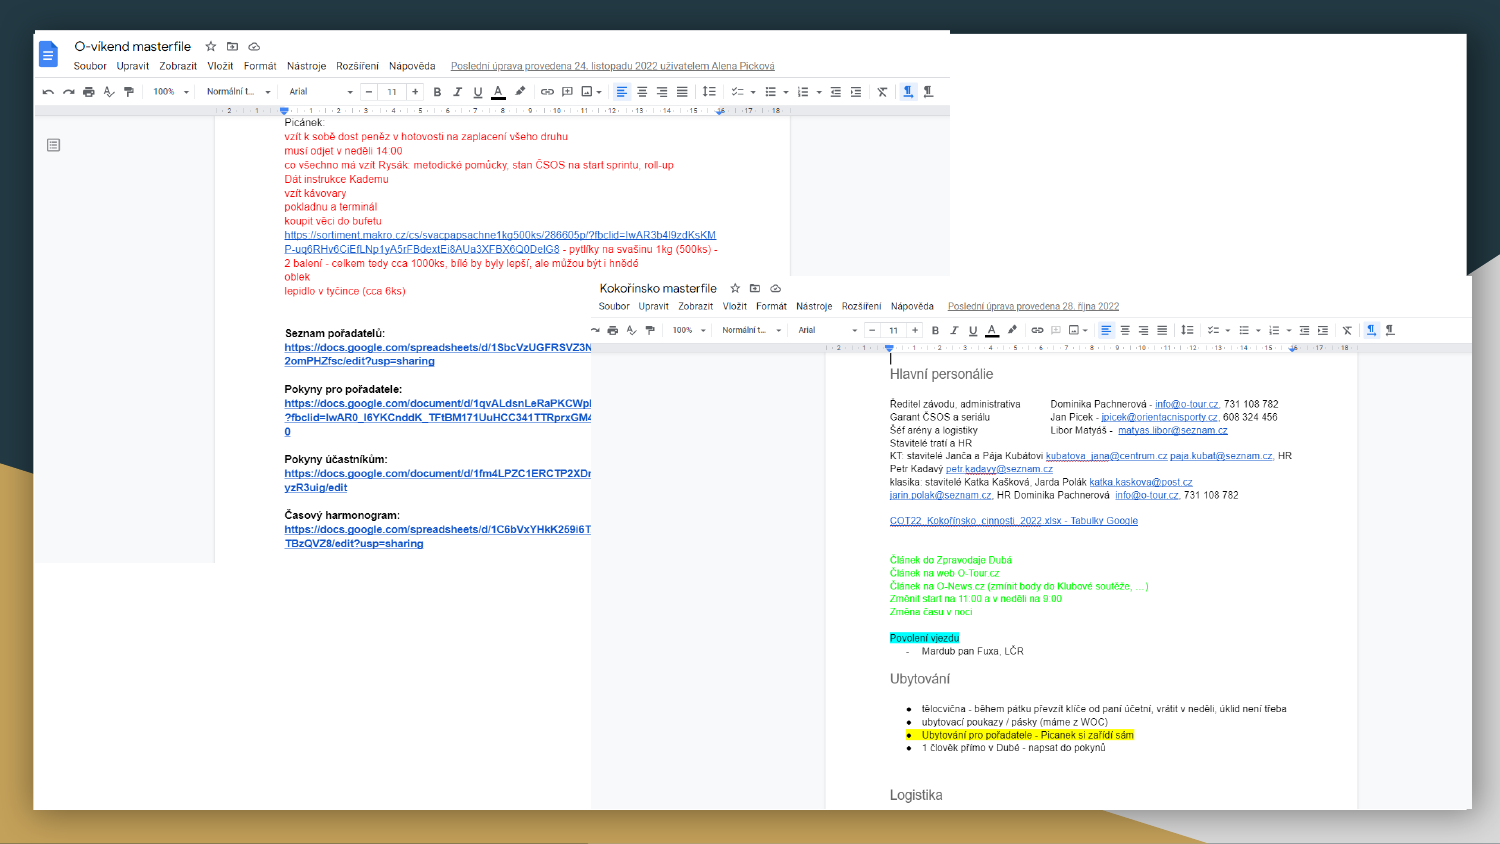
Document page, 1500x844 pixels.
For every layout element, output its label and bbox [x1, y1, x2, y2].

picture [35, 30, 1473, 809]
